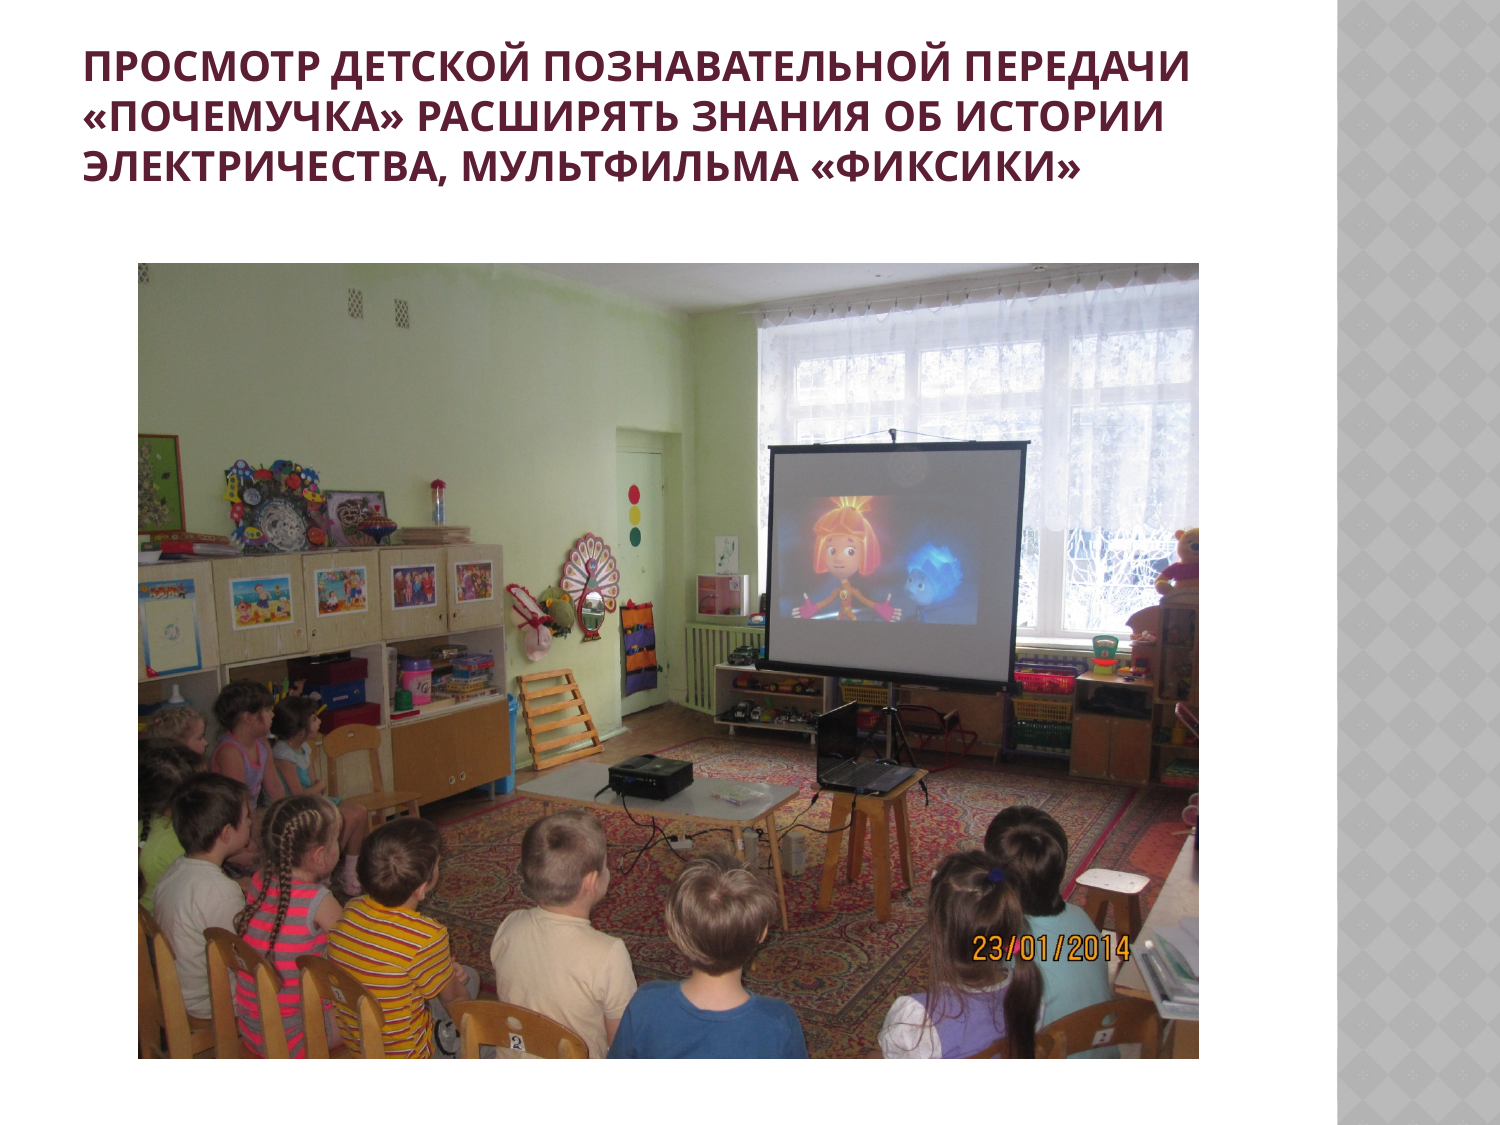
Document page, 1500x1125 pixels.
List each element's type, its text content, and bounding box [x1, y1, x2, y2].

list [138, 263, 1200, 1060]
title Просмотр детской познавательной передачи «Почемучка» Расширять знания об истории электричества, мультфильма «Фиксики» [75, 52, 1263, 240]
